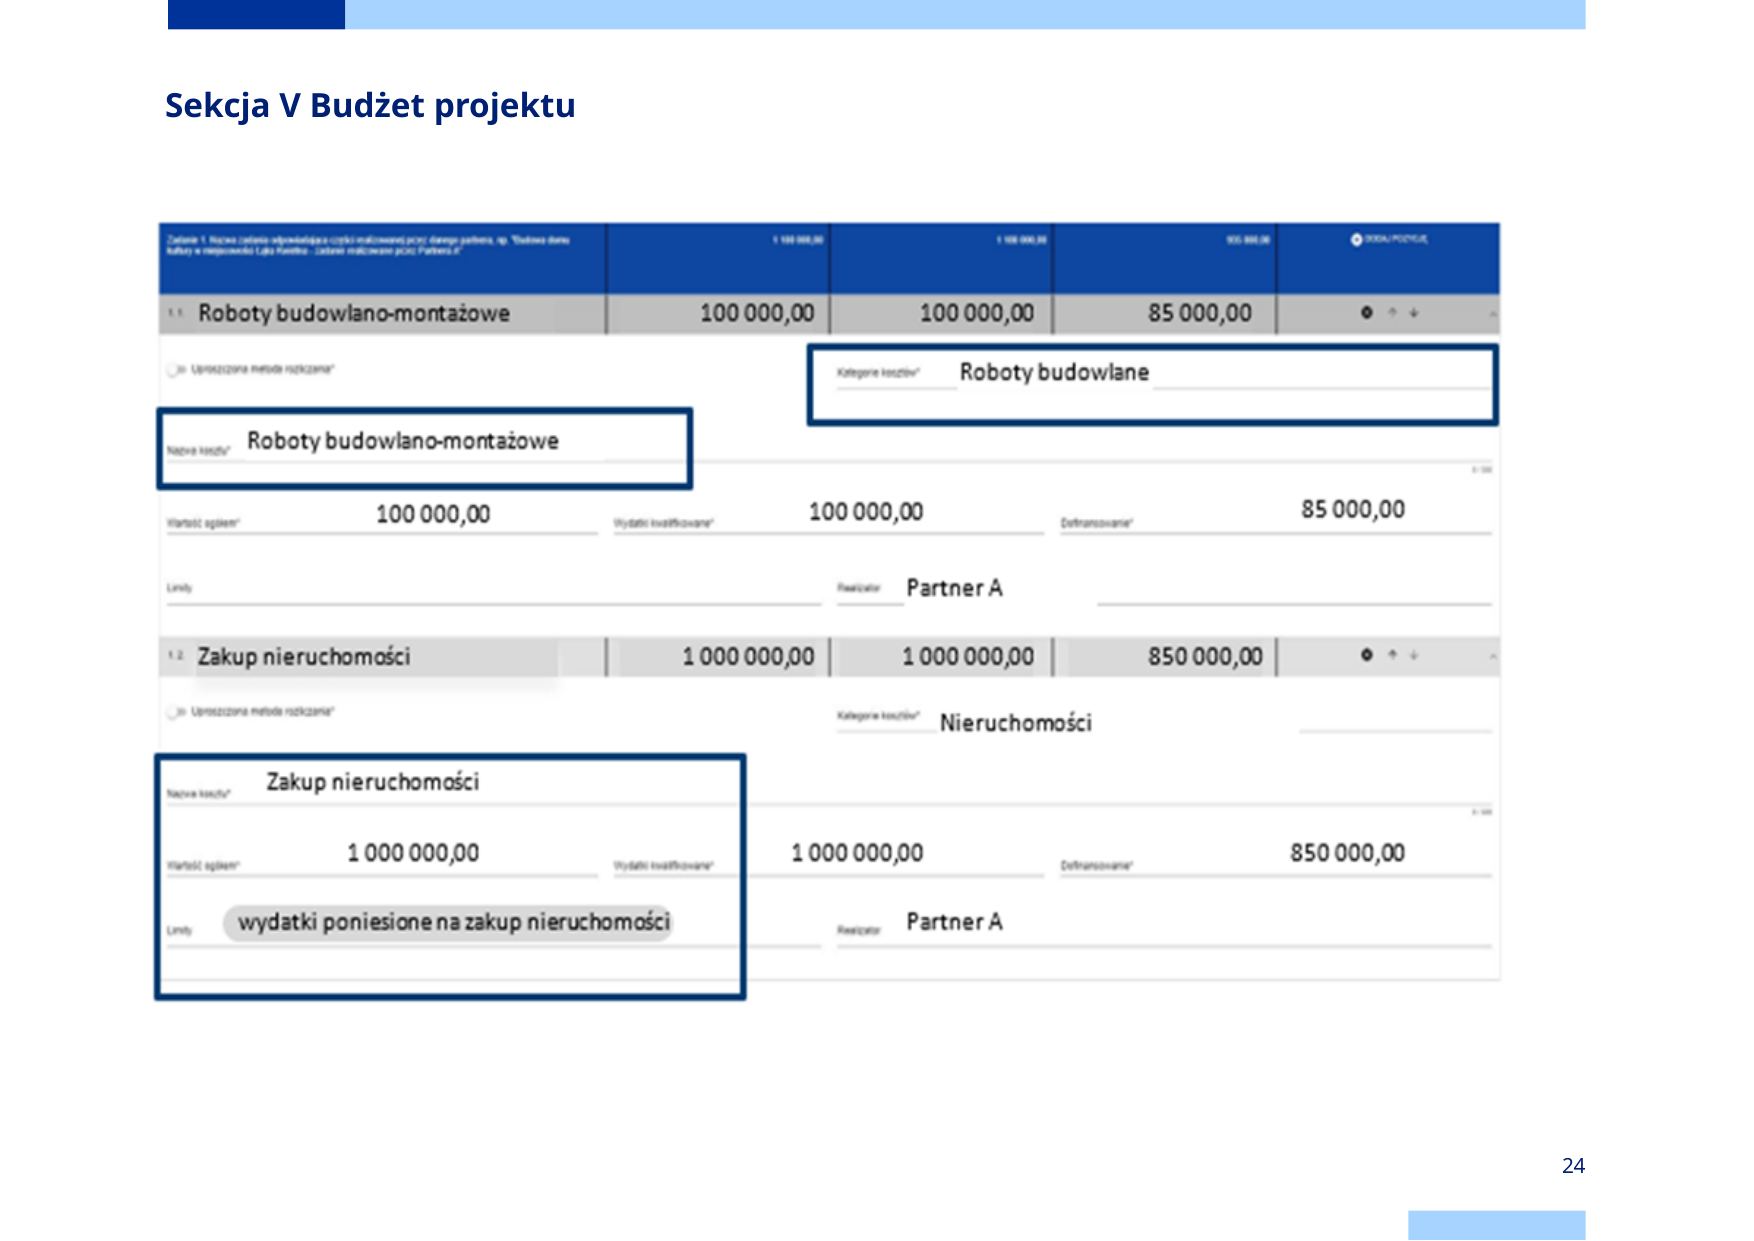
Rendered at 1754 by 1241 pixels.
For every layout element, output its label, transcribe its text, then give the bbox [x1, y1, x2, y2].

title Sekcja V Budżet projektu [165, 64, 1583, 242]
slide_number 24 [1408, 1151, 1586, 1182]
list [132, 206, 1515, 1011]
